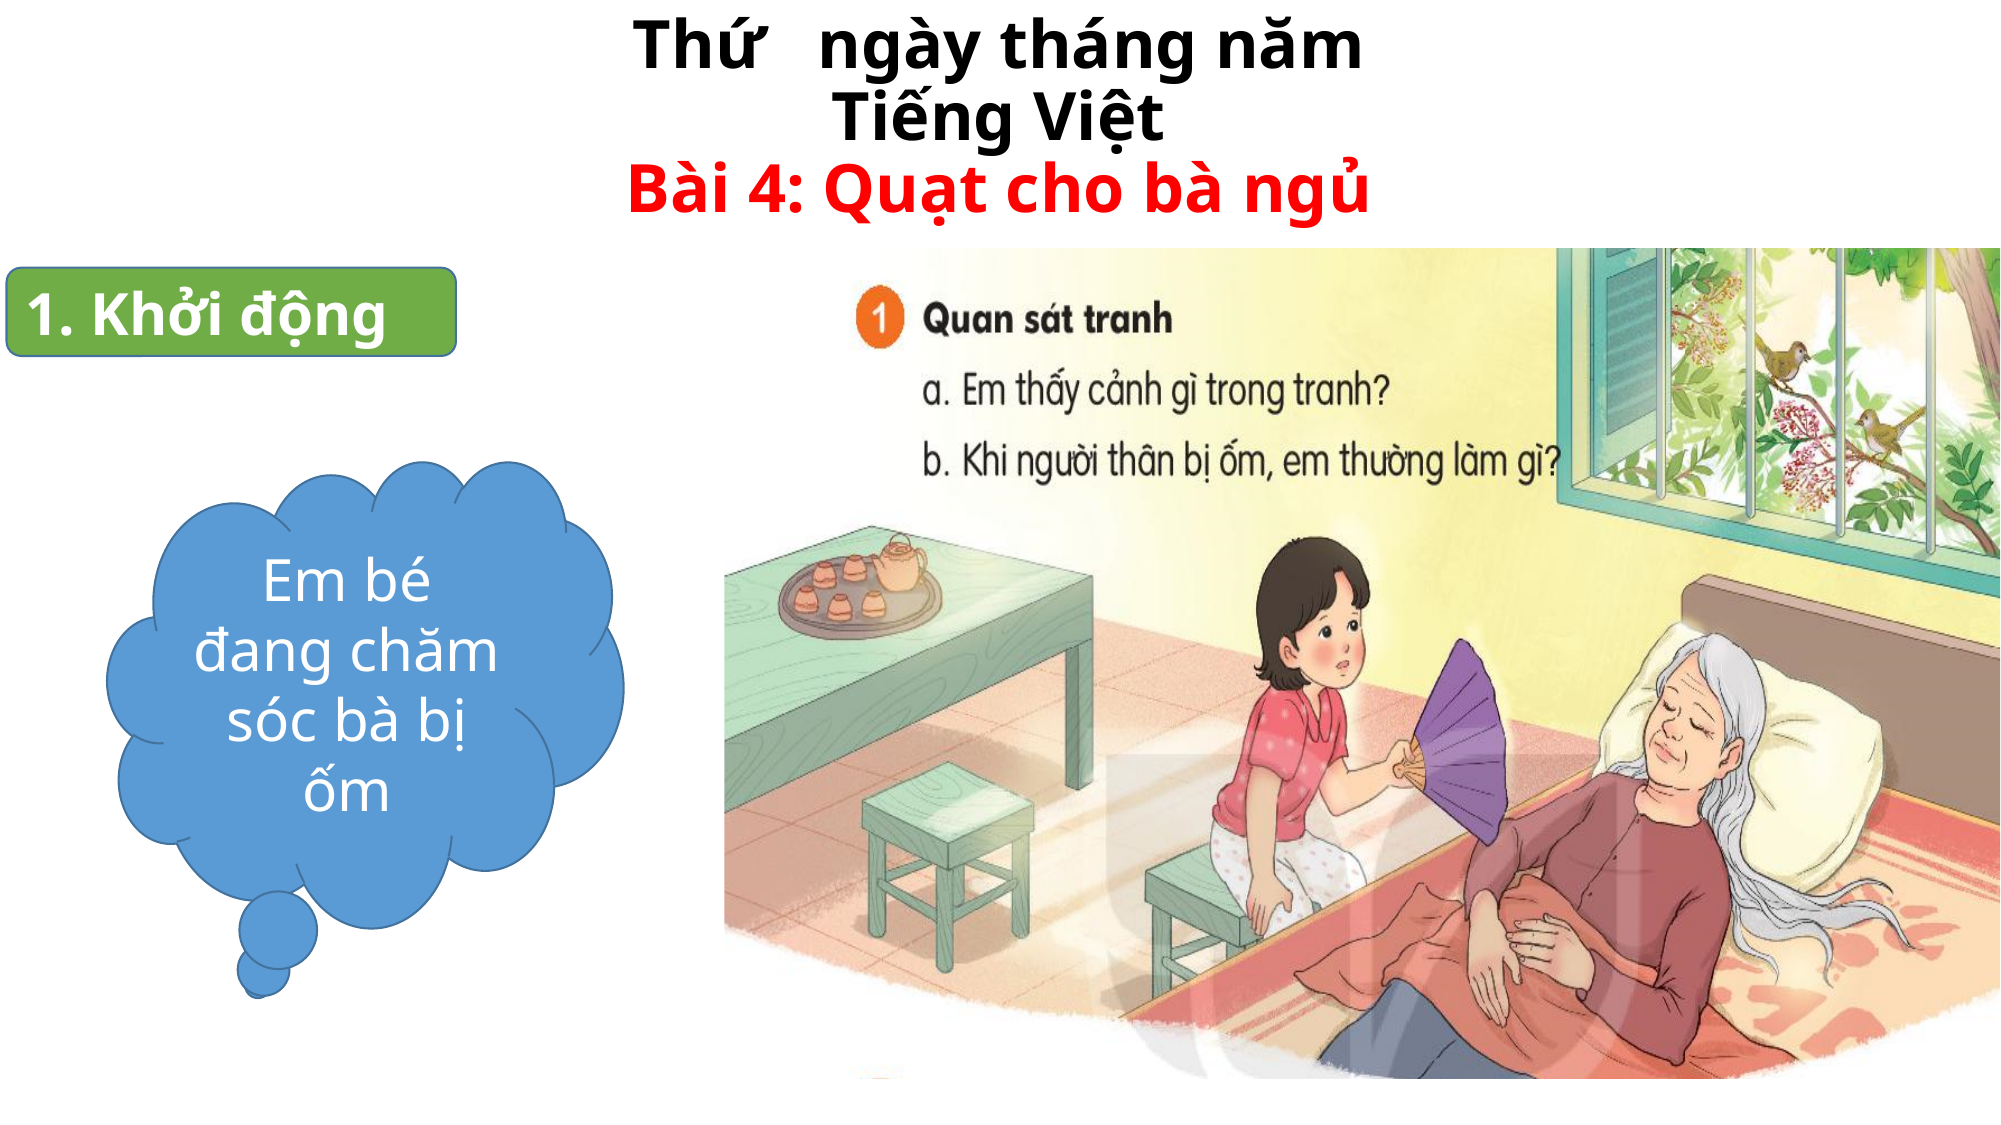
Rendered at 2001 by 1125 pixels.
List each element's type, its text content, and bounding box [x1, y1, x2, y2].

title Thứ ngày tháng năm Tiếng Việt Bài 4: Quạt cho bà ngủ [136, 33, 1862, 235]
text_box Em bé đang chăm sóc bà bị ốm [105, 461, 625, 1000]
text_box 1. Khởi động [5, 266, 457, 358]
picture [724, 248, 2001, 1079]
